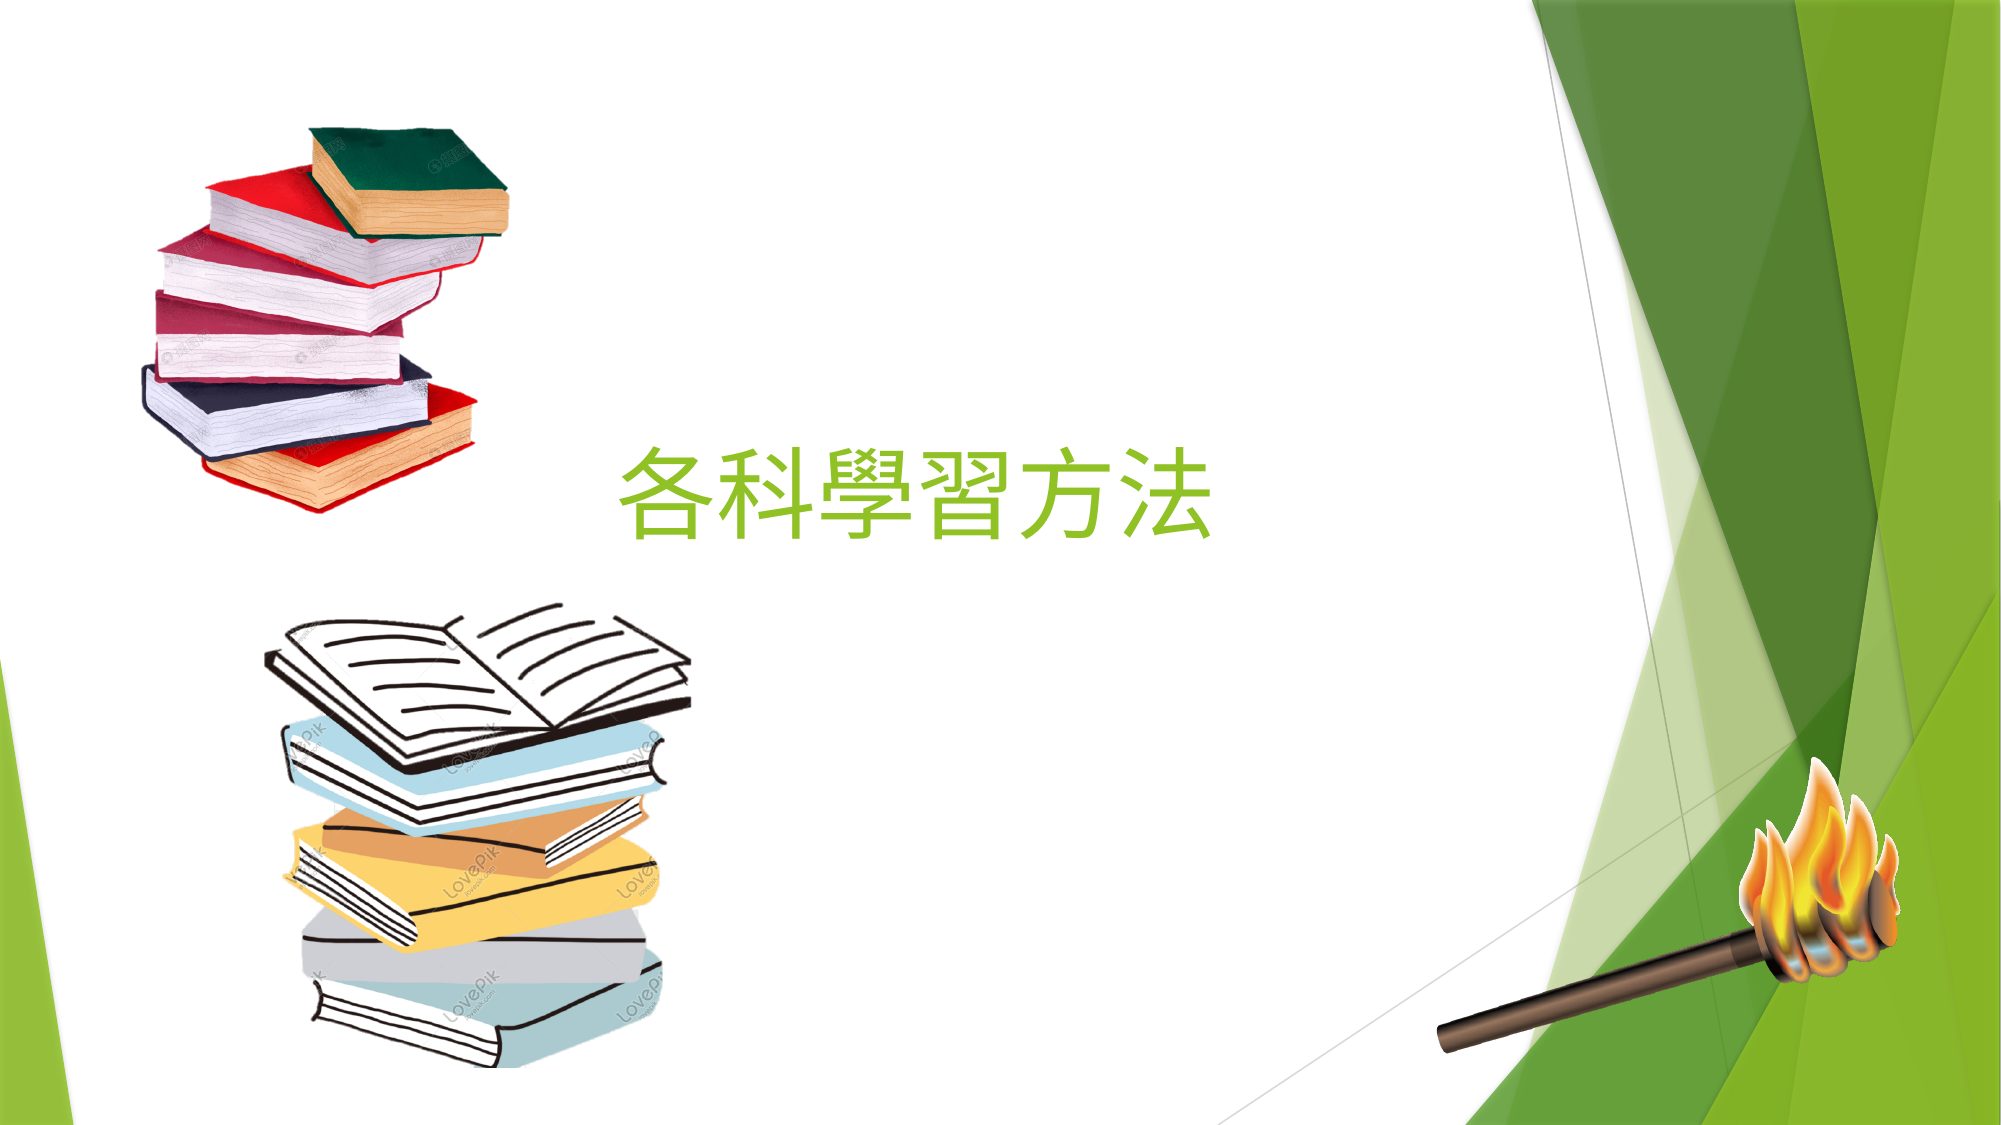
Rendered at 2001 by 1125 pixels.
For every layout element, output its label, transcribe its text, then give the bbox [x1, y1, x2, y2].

picture [1387, 643, 1926, 1125]
picture [210, 561, 744, 1096]
picture [117, 107, 530, 533]
title 各科學習方法 [211, 423, 1622, 641]
